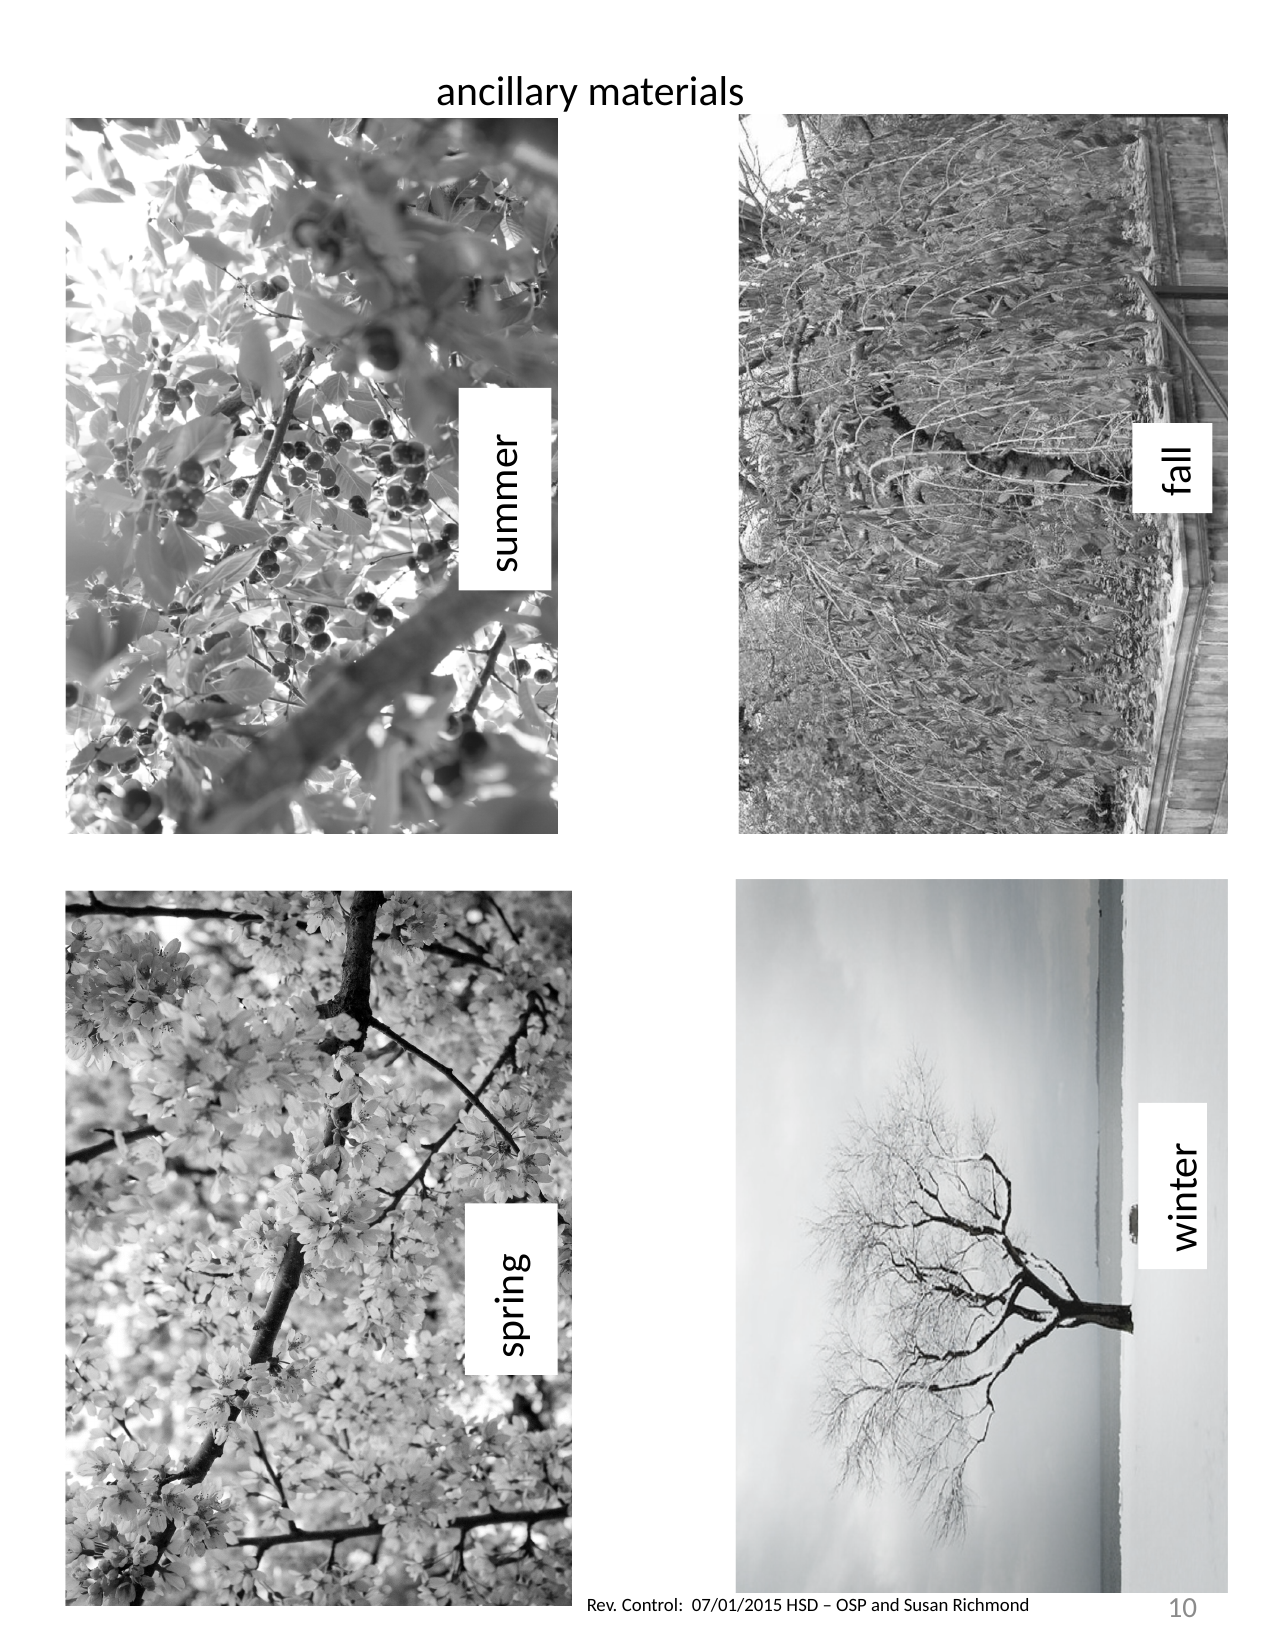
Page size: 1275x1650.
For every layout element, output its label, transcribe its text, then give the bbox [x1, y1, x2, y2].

text_box ancillary materials [271, 54, 909, 122]
picture [0, 879, 1275, 1606]
picture [0, 228, 1275, 722]
slide_number 10 [1075, 1562, 1214, 1650]
